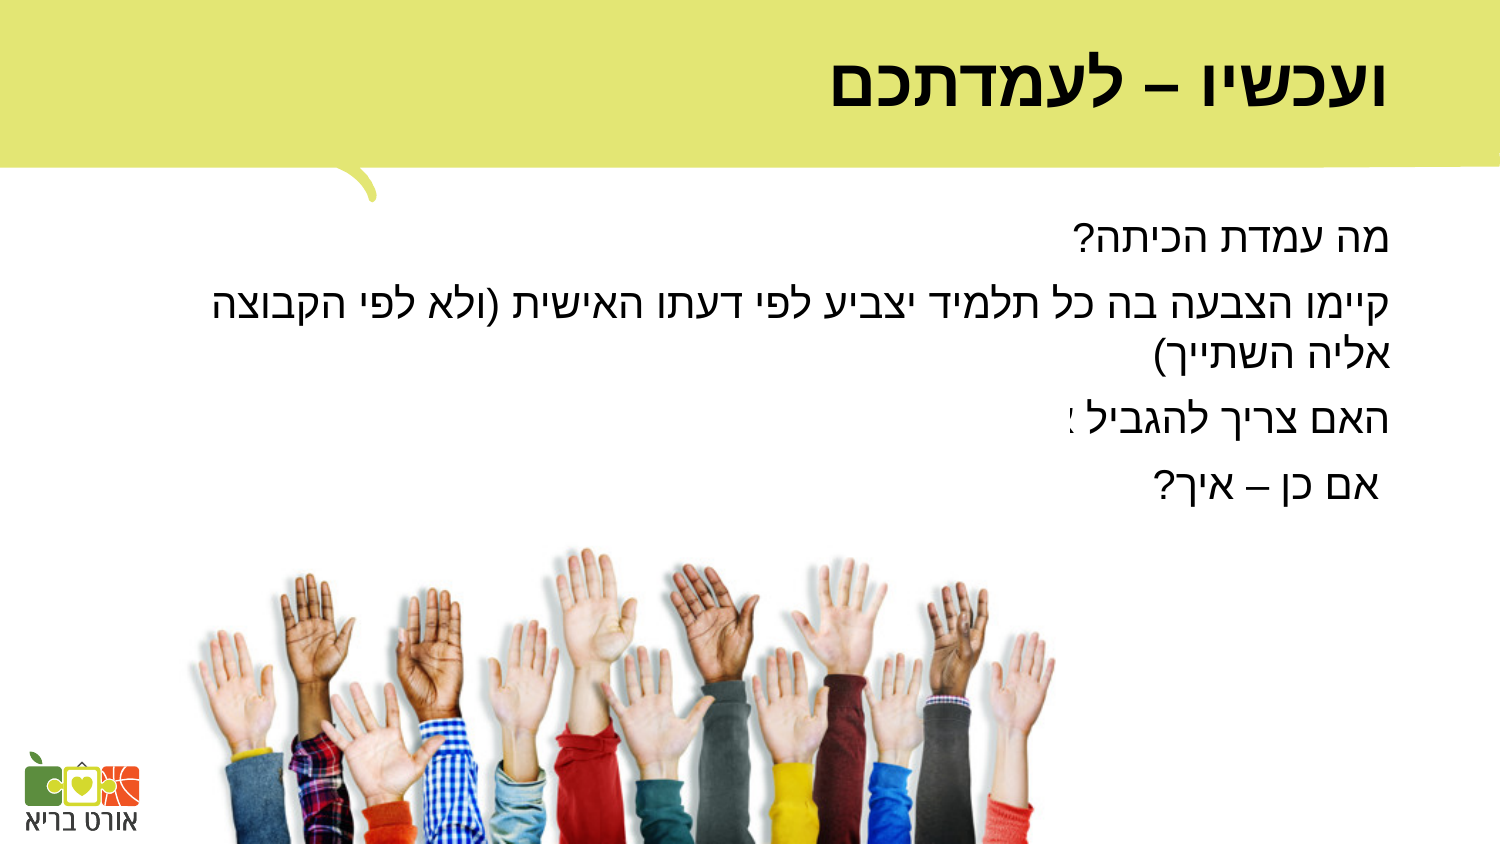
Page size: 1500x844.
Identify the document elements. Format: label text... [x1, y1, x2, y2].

list מה עמדת הכיתה? קיימו הצבעה בה כל תלמיד יצביע לפי דעתו האישית (ולא לפי הקבוצה אליה השתייך) האם צריך להגביל את תעשיית היופי? אם כן – איך? [179, 203, 1406, 739]
picture [179, 398, 1070, 844]
title ועכשיו – לעמדתכם [112, 2, 1406, 167]
